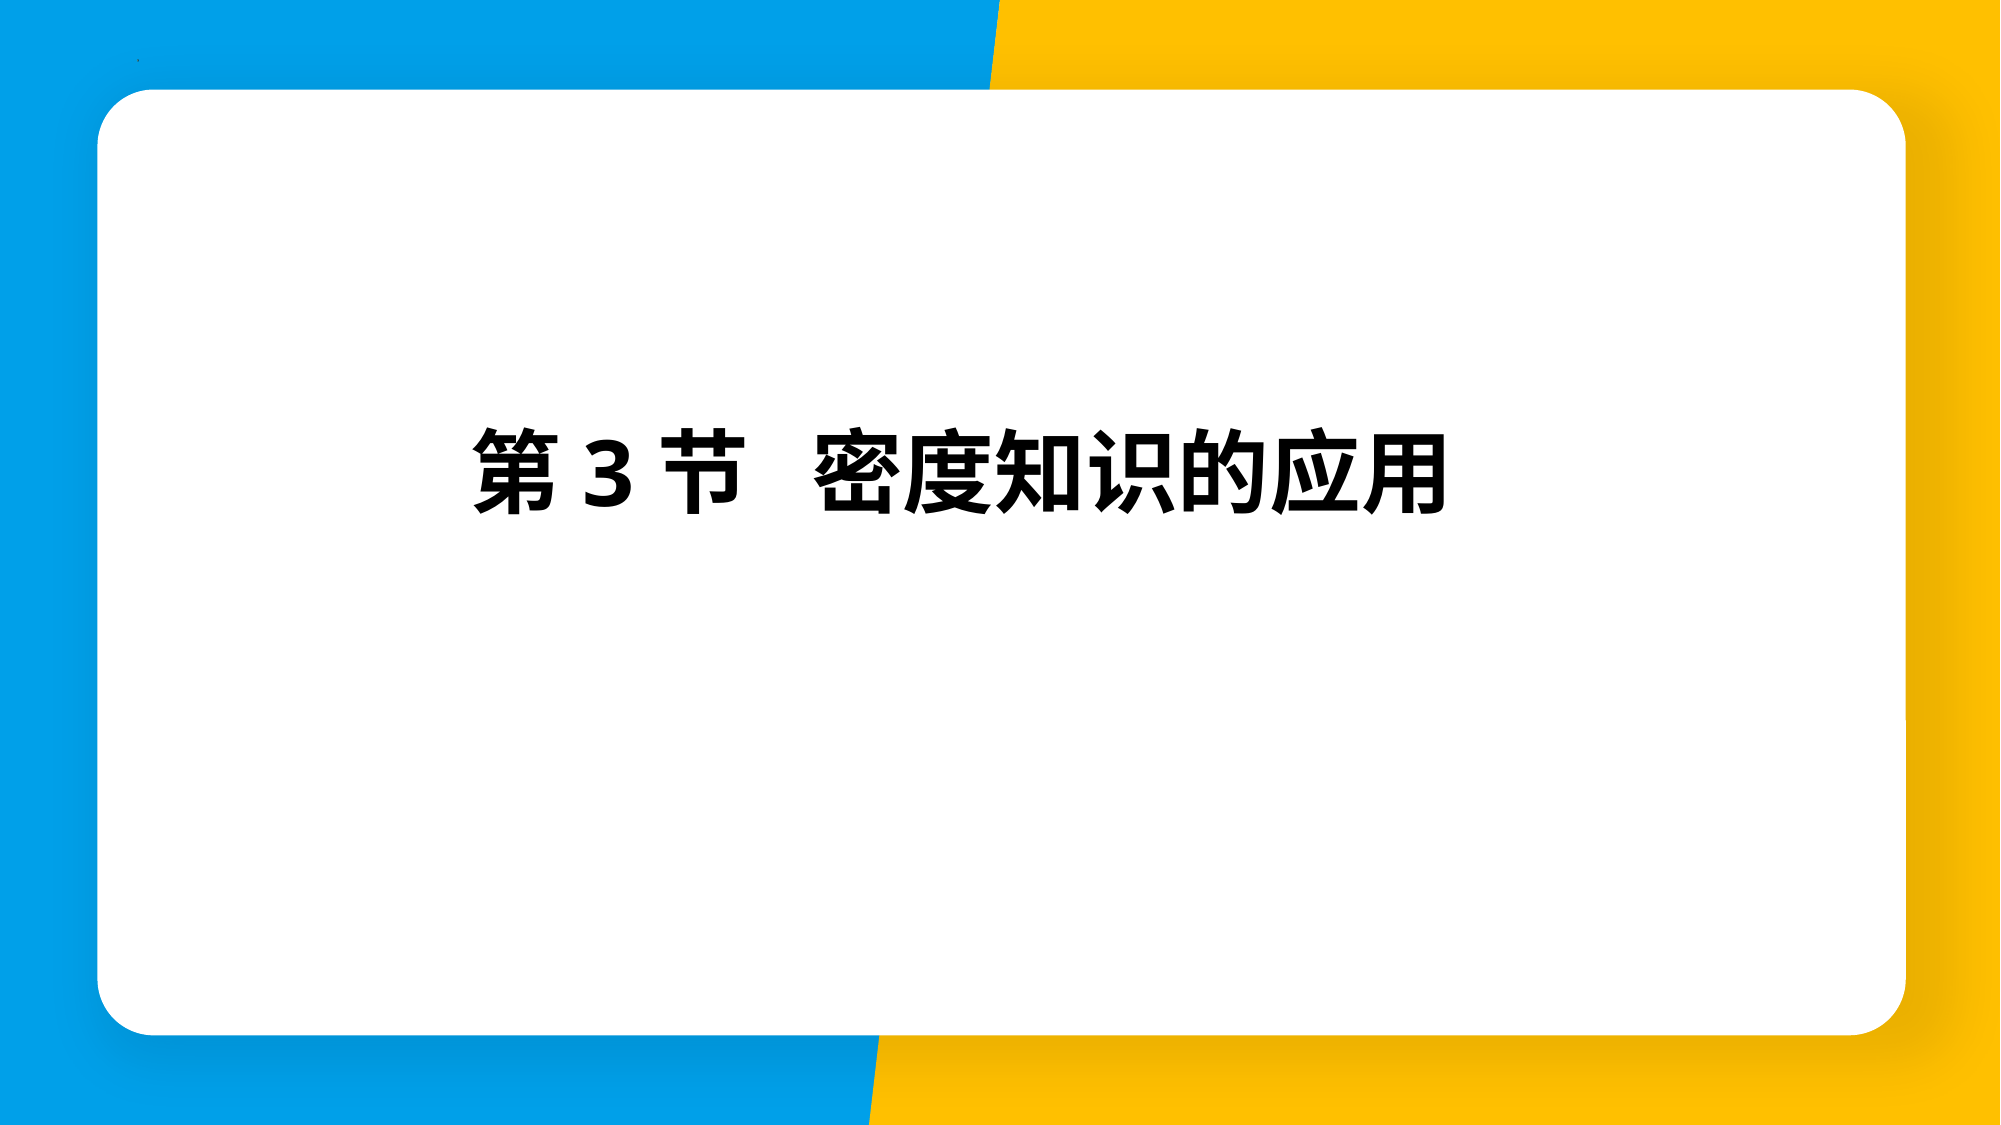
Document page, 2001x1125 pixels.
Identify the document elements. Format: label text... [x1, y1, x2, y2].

text_box 第3节 密度知识的应用 [55, 385, 1868, 532]
